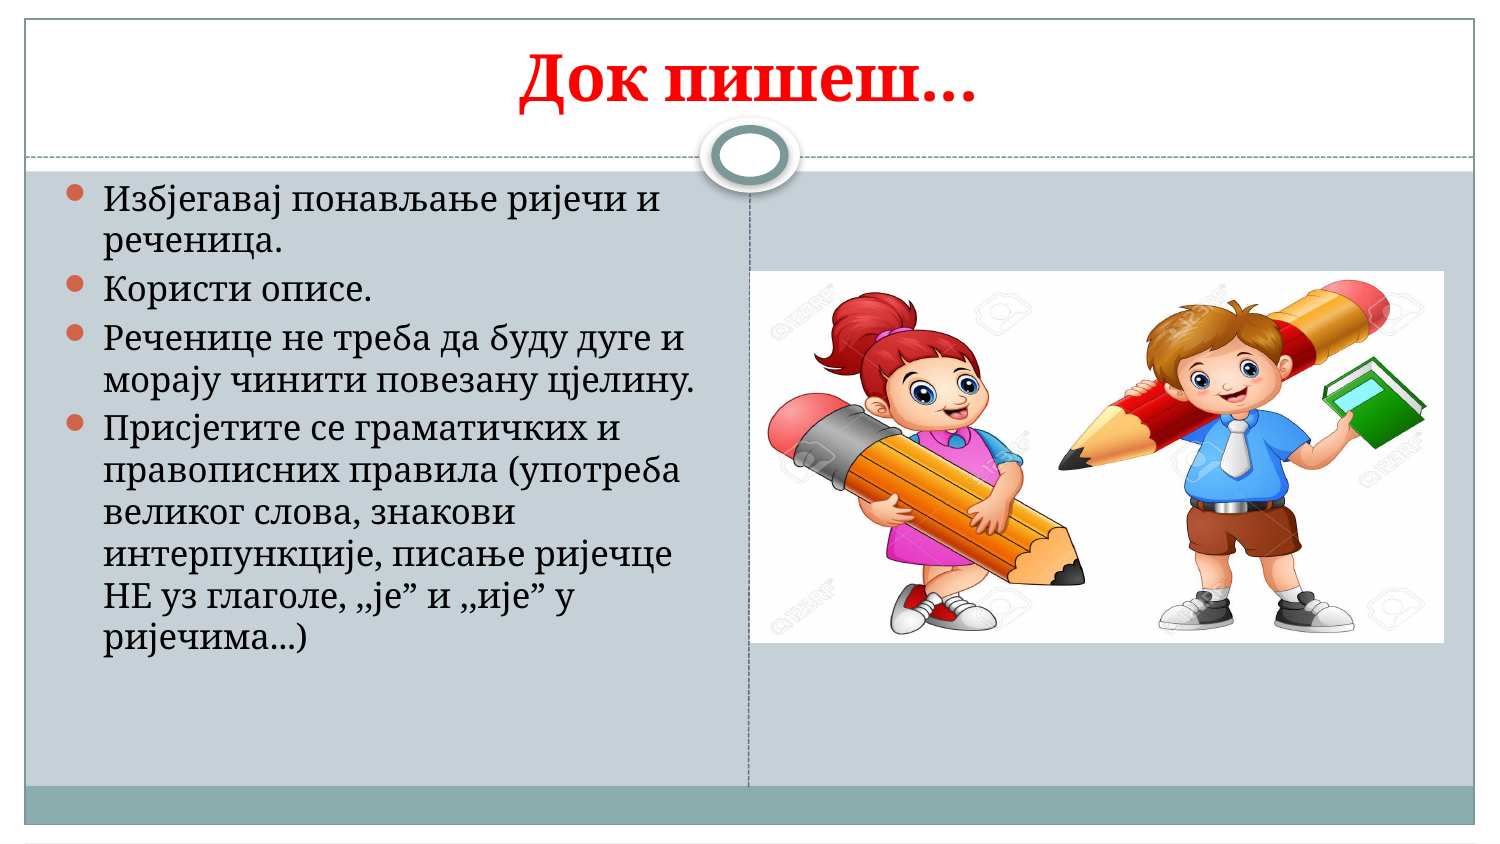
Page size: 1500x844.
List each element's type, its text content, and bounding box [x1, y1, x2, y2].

title Док пишеш... [49, 28, 1450, 122]
list Избјегавај понављање ријечи и реченица. Користи описе. Реченице не треба да буду дуге и морају чинити повезану цјелину. Присјетите се граматичких и правописних правила (употреба великог слова, знакови интерпункције, писање ријечце НЕ уз глаголе, ,,је” и ,,ије” у ријечима...) [49, 168, 712, 745]
picture [749, 271, 1444, 643]
